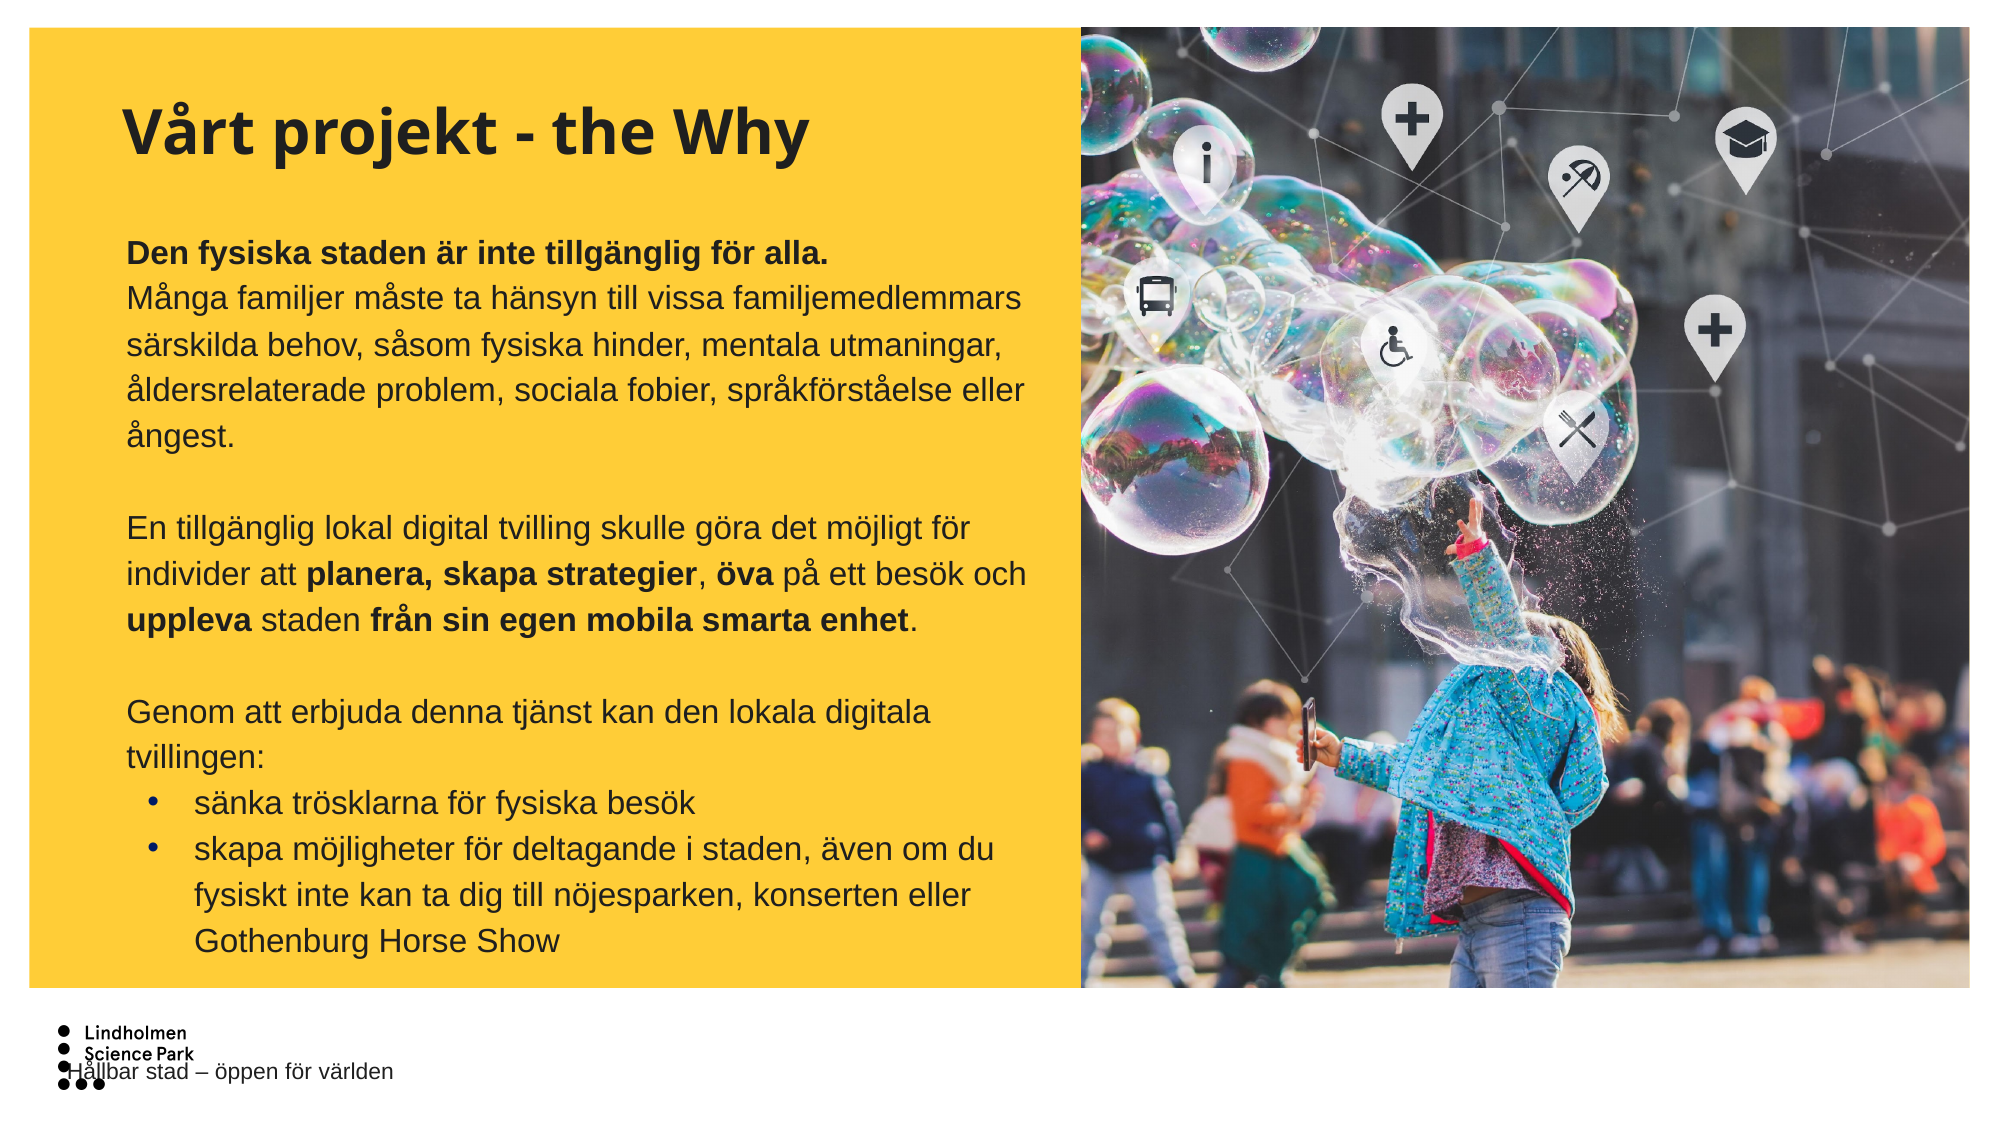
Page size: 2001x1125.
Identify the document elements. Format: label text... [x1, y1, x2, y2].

picture [58, 1025, 194, 1090]
title Vårt projekt - the Why [122, 97, 977, 225]
picture [1080, 27, 1970, 988]
list Den fysiska staden är inte tillgänglig för alla. Många familjer måste ta hänsyn till vissa familjemedlemmars särskilda behov, såsom fysiska hinder, mentala utmaningar, åldersrelaterade problem, sociala fobier, språkförståelse eller ångest. En tillgänglig lokal digital tvilling skulle göra det möjligt för individer att planera, skapa strategier, öva på ett besök och uppleva staden från sin egen mobila smarta enhet. Genom att erbjuda denna tjänst kan den lokala digitala tvillingen: sänka trösklarna för fysiska besök skapa möjligheter för deltagande i staden, även om du fysiskt inte kan ta dig till nöjesparken, konserten eller Gothenburg Horse Show [126, 207, 1043, 972]
